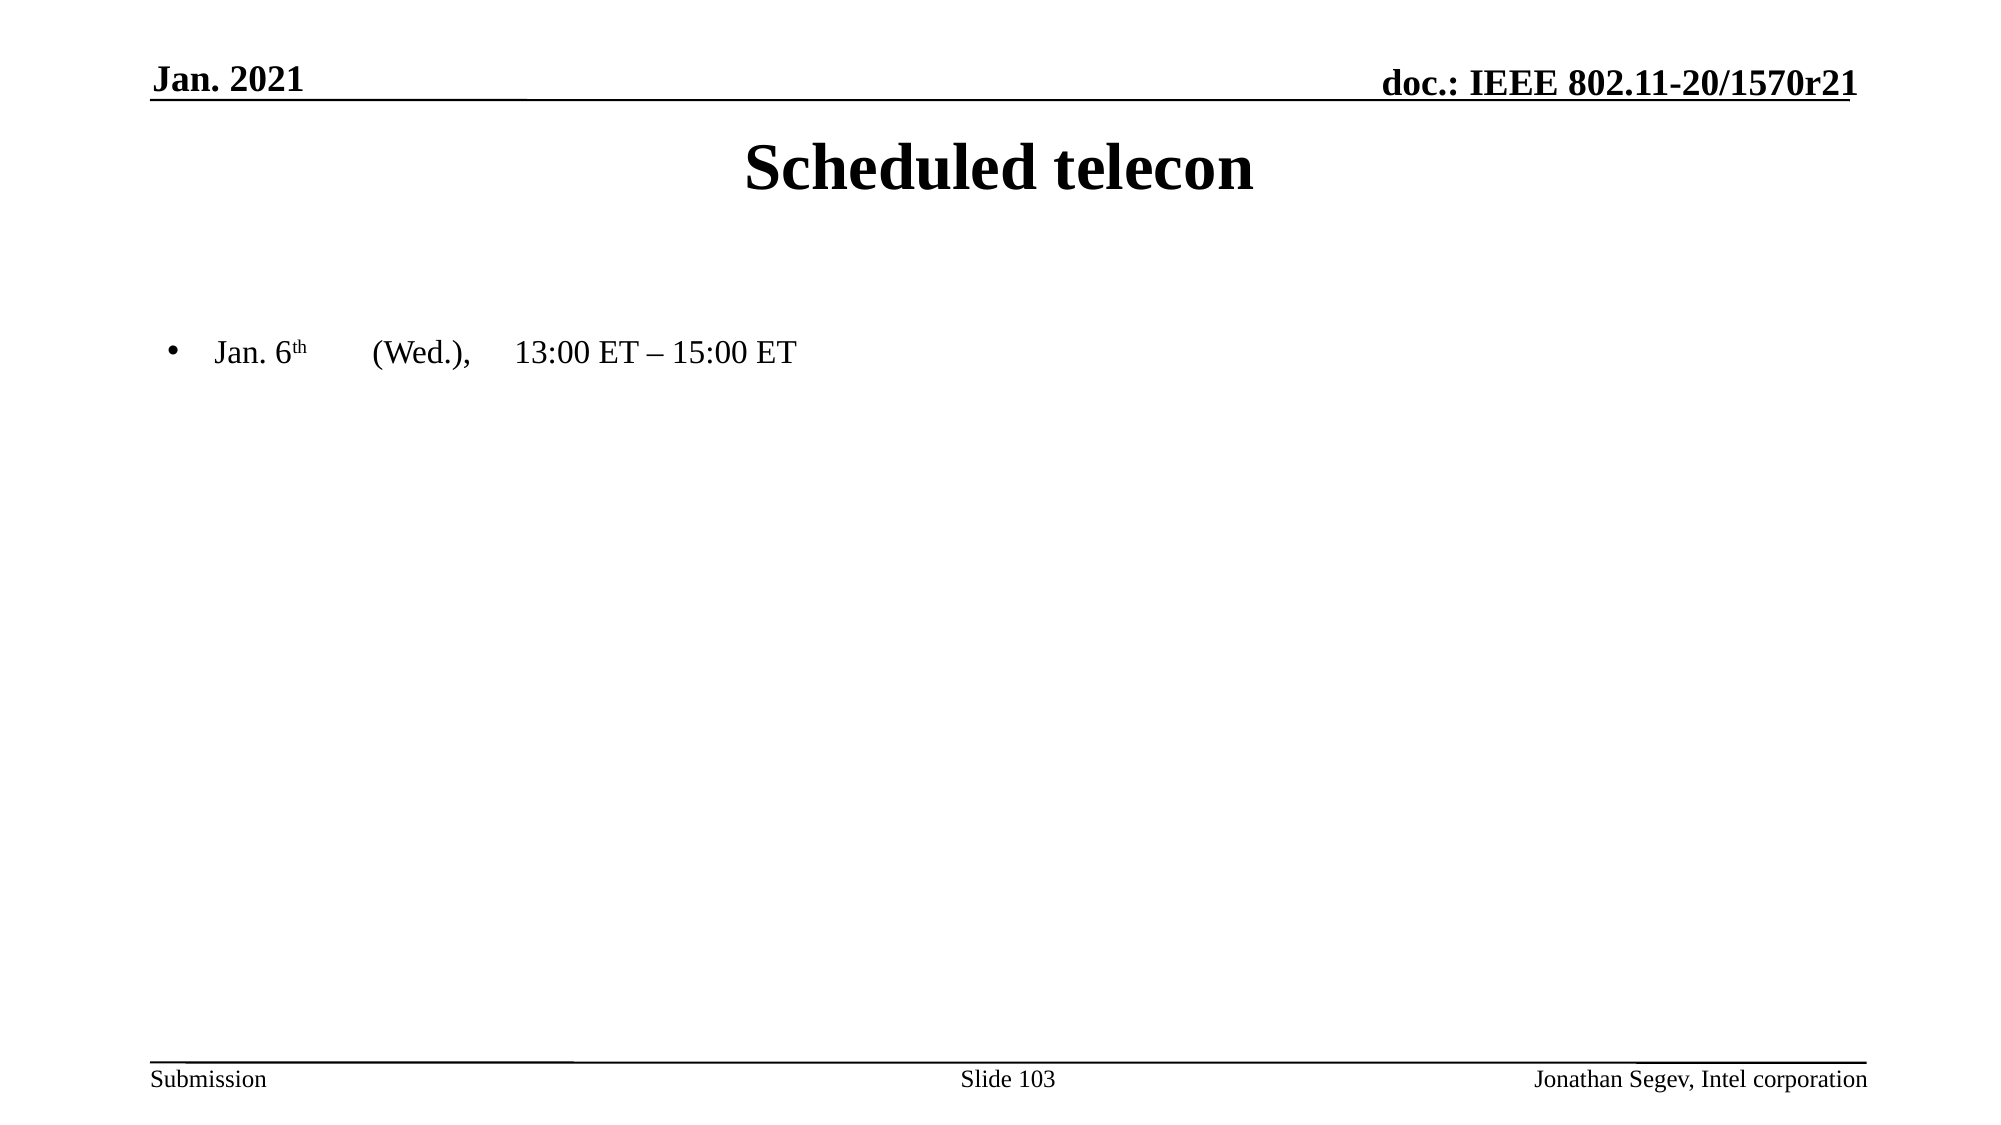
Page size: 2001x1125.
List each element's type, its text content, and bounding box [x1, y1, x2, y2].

title Scheduled telecon [149, 112, 1850, 215]
footer Jonathan Segev, Intel corporation [1171, 1061, 1869, 1093]
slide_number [152, 54, 563, 100]
slide_number Slide 103 [950, 1061, 1067, 1123]
text_box Jan. 6th (Wed.), 13:00 ET – 15:00 ET [152, 270, 1960, 1013]
